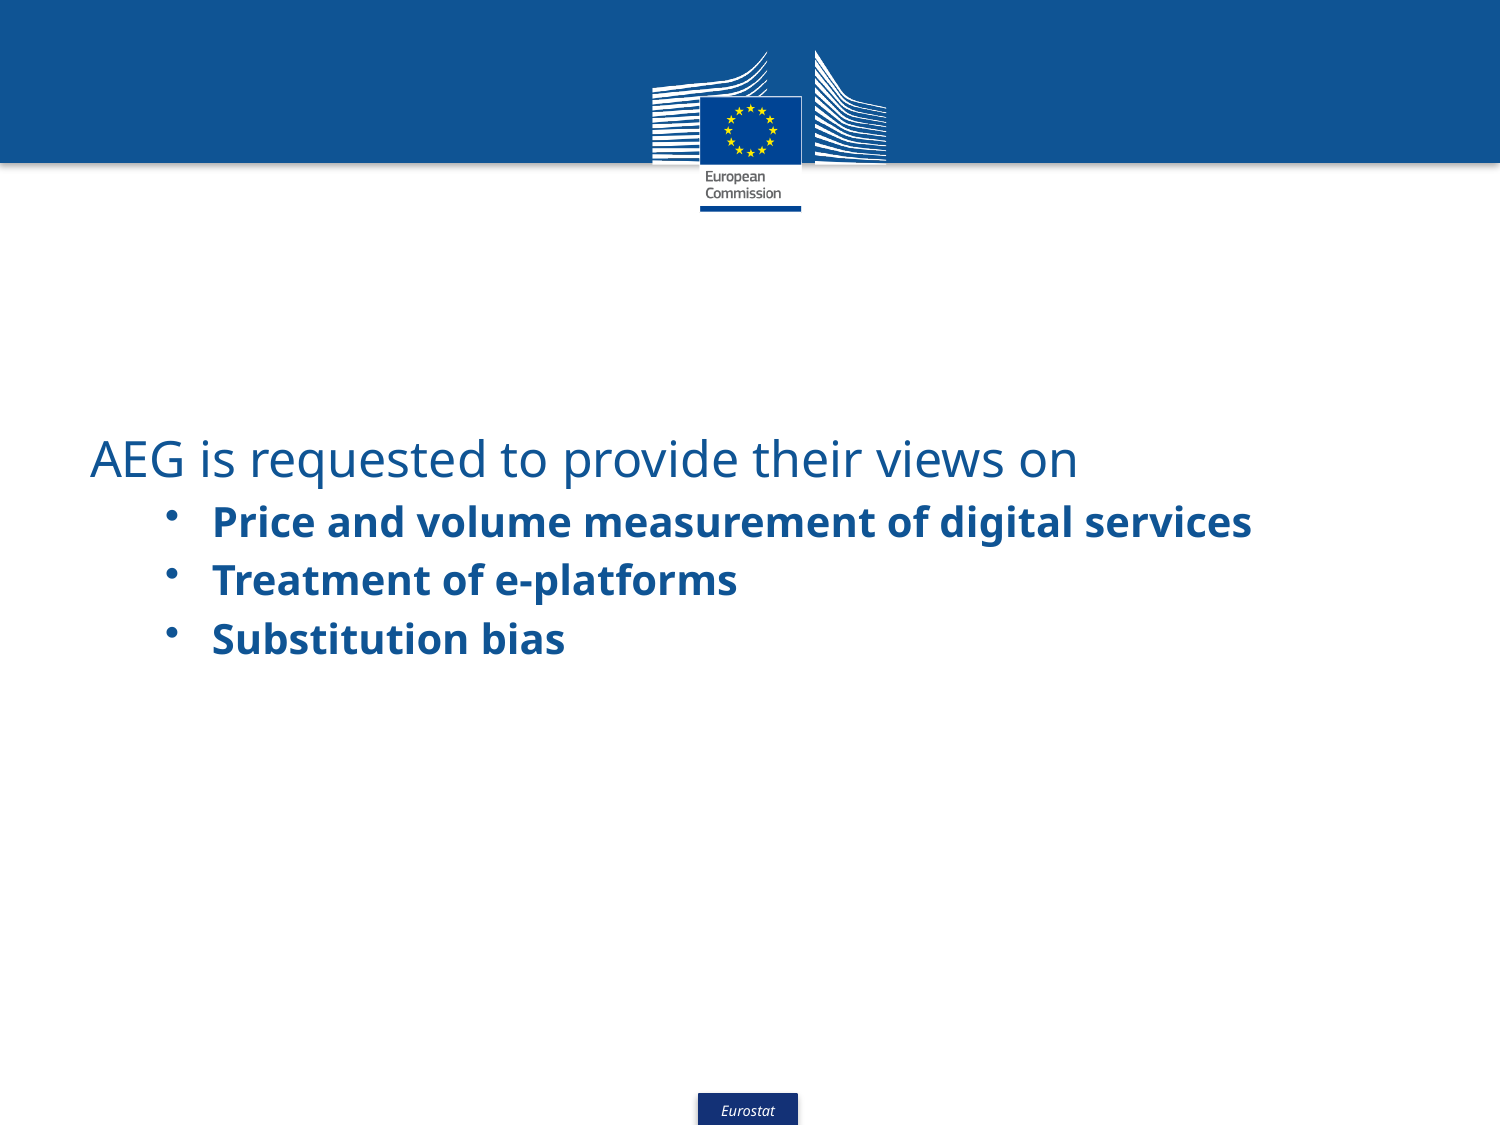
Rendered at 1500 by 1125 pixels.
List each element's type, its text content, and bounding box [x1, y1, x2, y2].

list AEG is requested to provide their views on Price and volume measurement of digital services Treatment of e-platforms Substitution bias [75, 349, 1425, 946]
